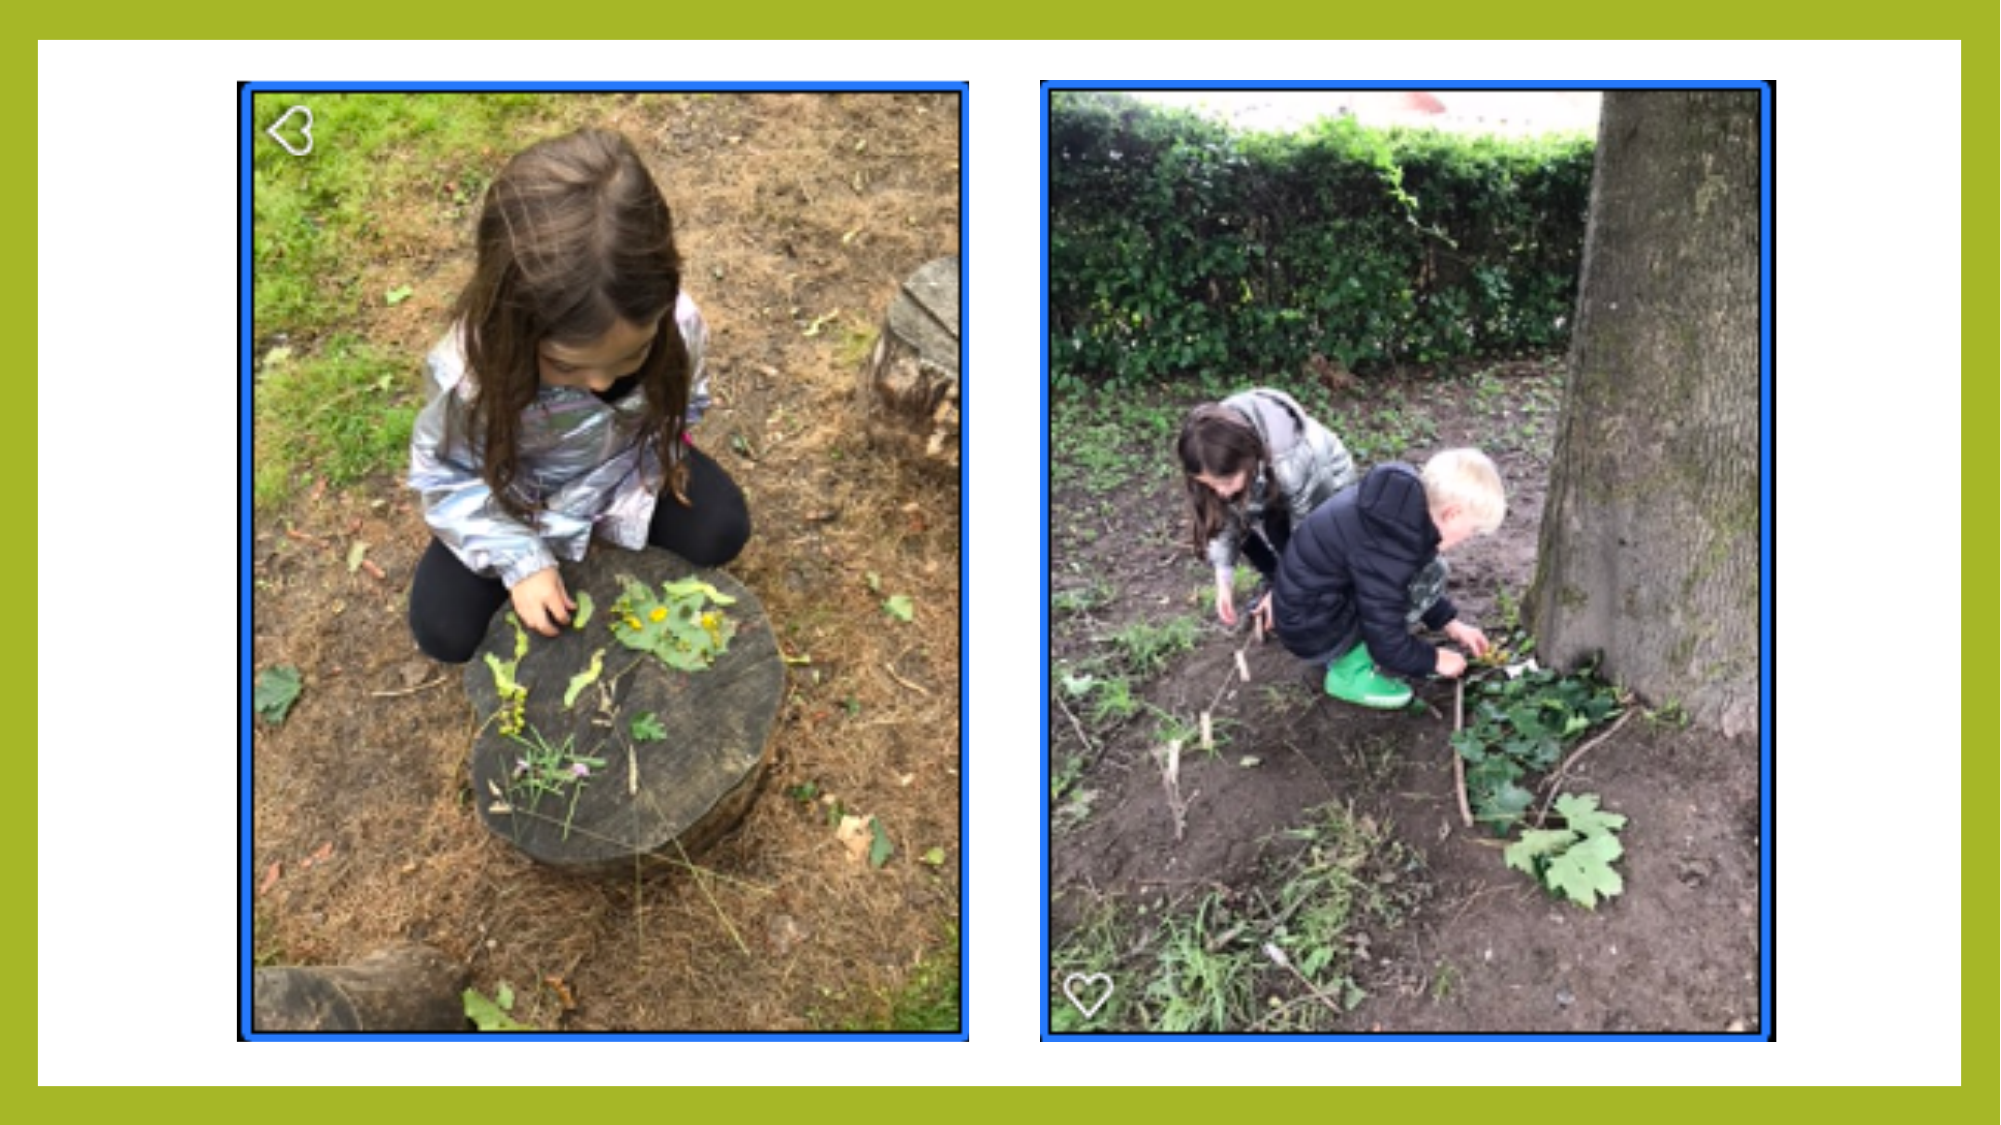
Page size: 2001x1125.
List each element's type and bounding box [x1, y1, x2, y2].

list [122, 194, 1033, 928]
picture [236, 82, 969, 194]
picture [236, 928, 969, 1041]
picture [1039, 79, 1777, 1042]
